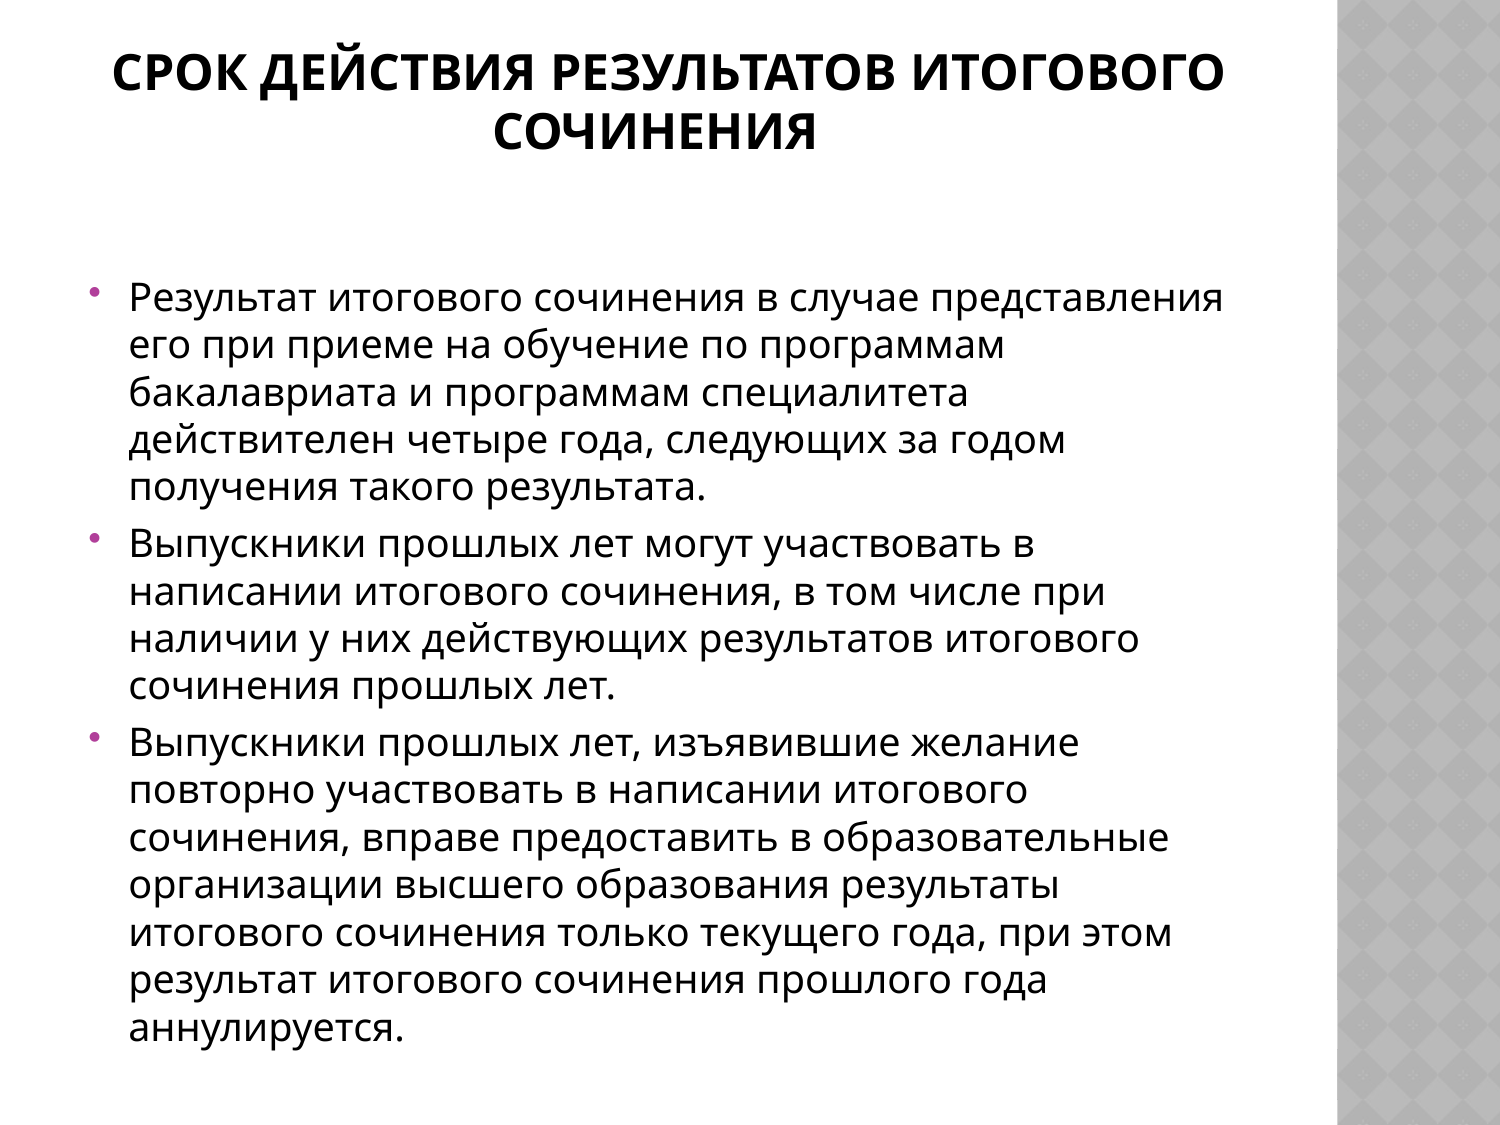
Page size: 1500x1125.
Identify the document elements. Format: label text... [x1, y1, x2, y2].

list Результат итогового сочинения в случае представления его при приеме на обучение по программам бакалавриата и программам специалитета действителен четыре года, следующих за годом получения такого результата. Выпускники прошлых лет могут участвовать в написании итогового сочинения, в том числе при наличии у них действующих результатов итогового сочинения прошлых лет. Выпускники прошлых лет, изъявившие желание повторно участвовать в написании итогового сочинения, вправе предоставить в образовательные организации высшего образования результаты итогового сочинения только текущего года, при этом результат итогового сочинения прошлого года аннулируется. [75, 264, 1263, 1059]
title Срок действия результатов итогового сочинения [75, 52, 1263, 240]
